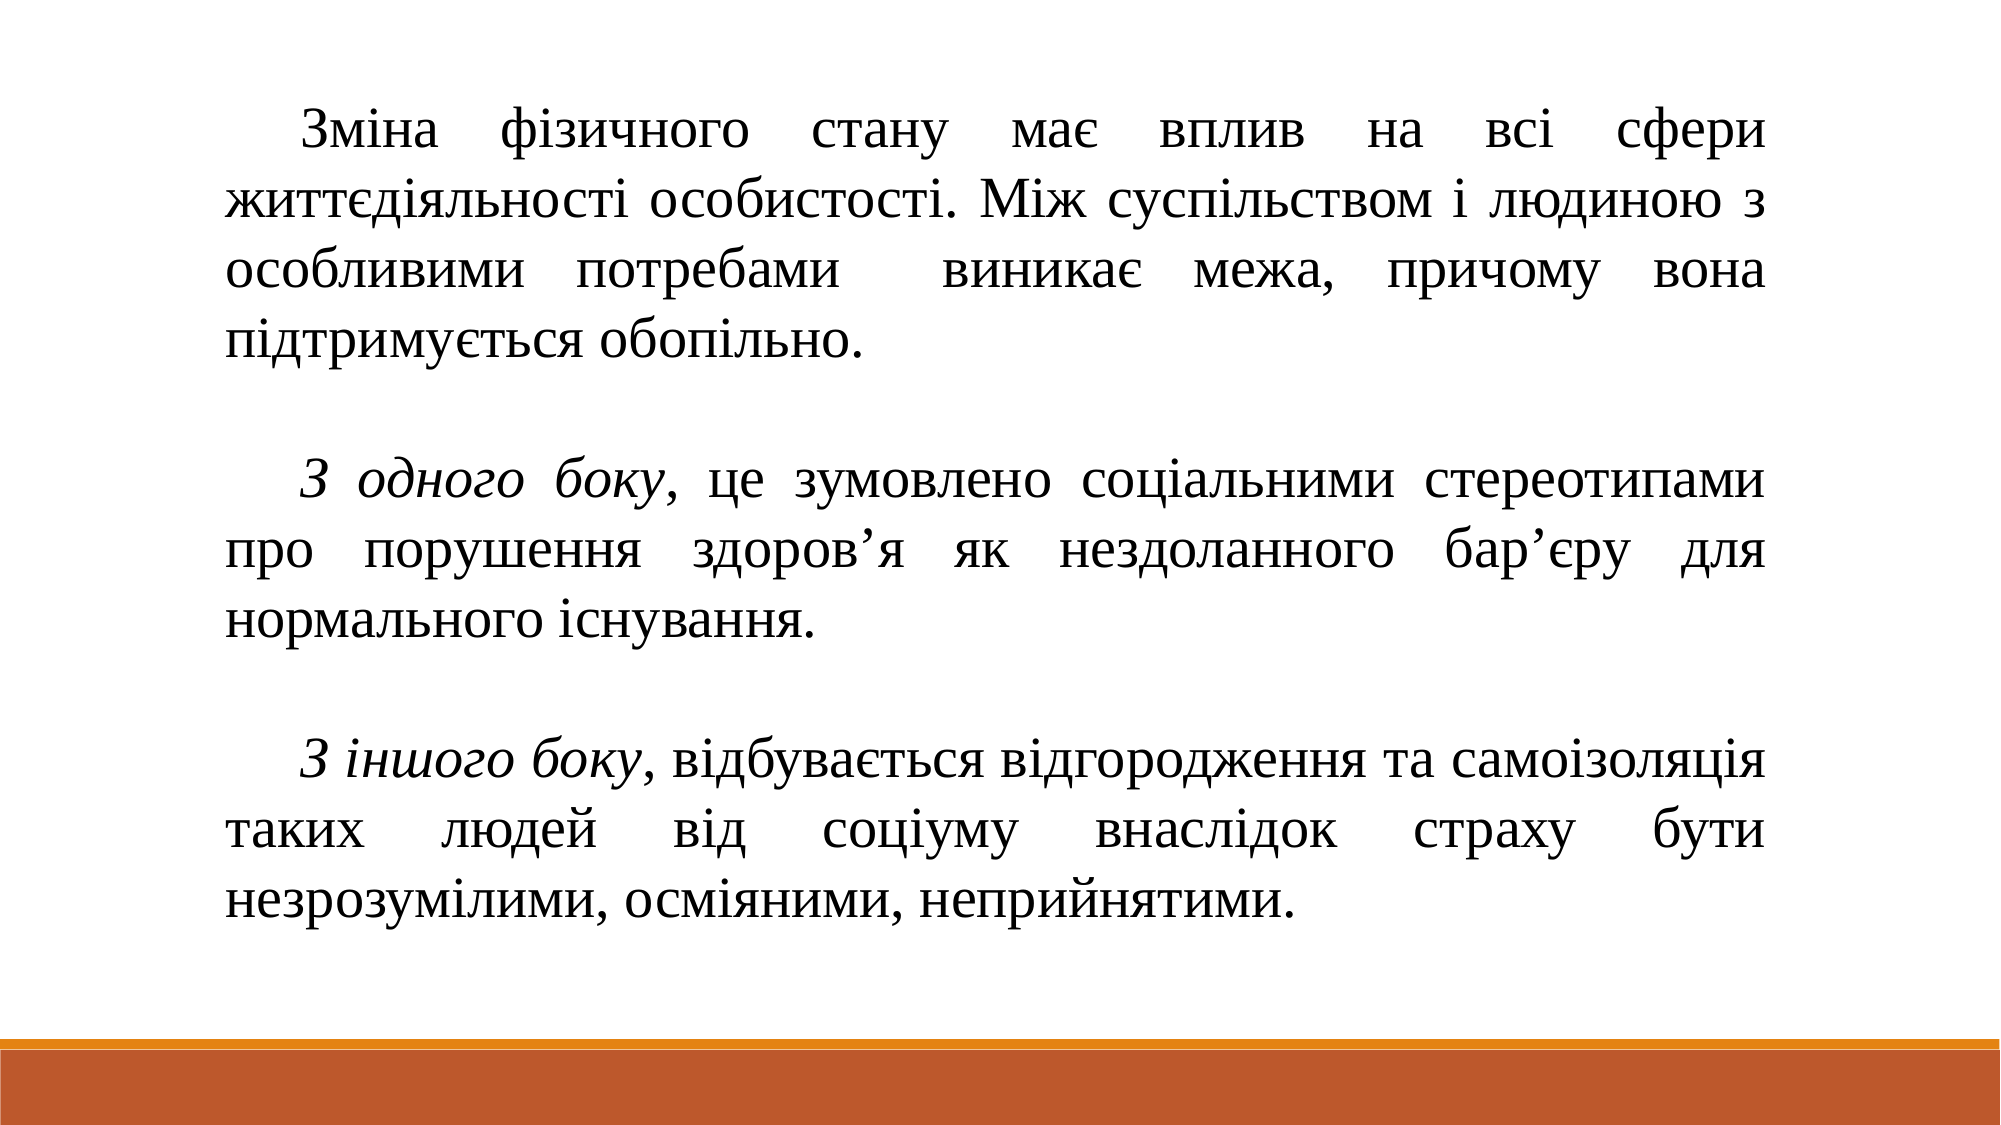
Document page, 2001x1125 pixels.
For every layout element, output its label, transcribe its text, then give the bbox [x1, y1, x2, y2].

text_box Зміна фізичного стану має вплив на всі сфери життєдіяльності особистості. Між суспільством і людиною з особливими потребами виникає межа, причому вона підтримується обопільно. З одного боку, це зумовлено соціальними стереотипами про порушення здоров’я як нездоланного бар’єру для нормального існування. З іншого боку, відбувається відгородження та самоізоляція таких людей від соціуму внаслідок страху бути незрозумілими, осміяними, неприйнятими. [210, 82, 1782, 937]
